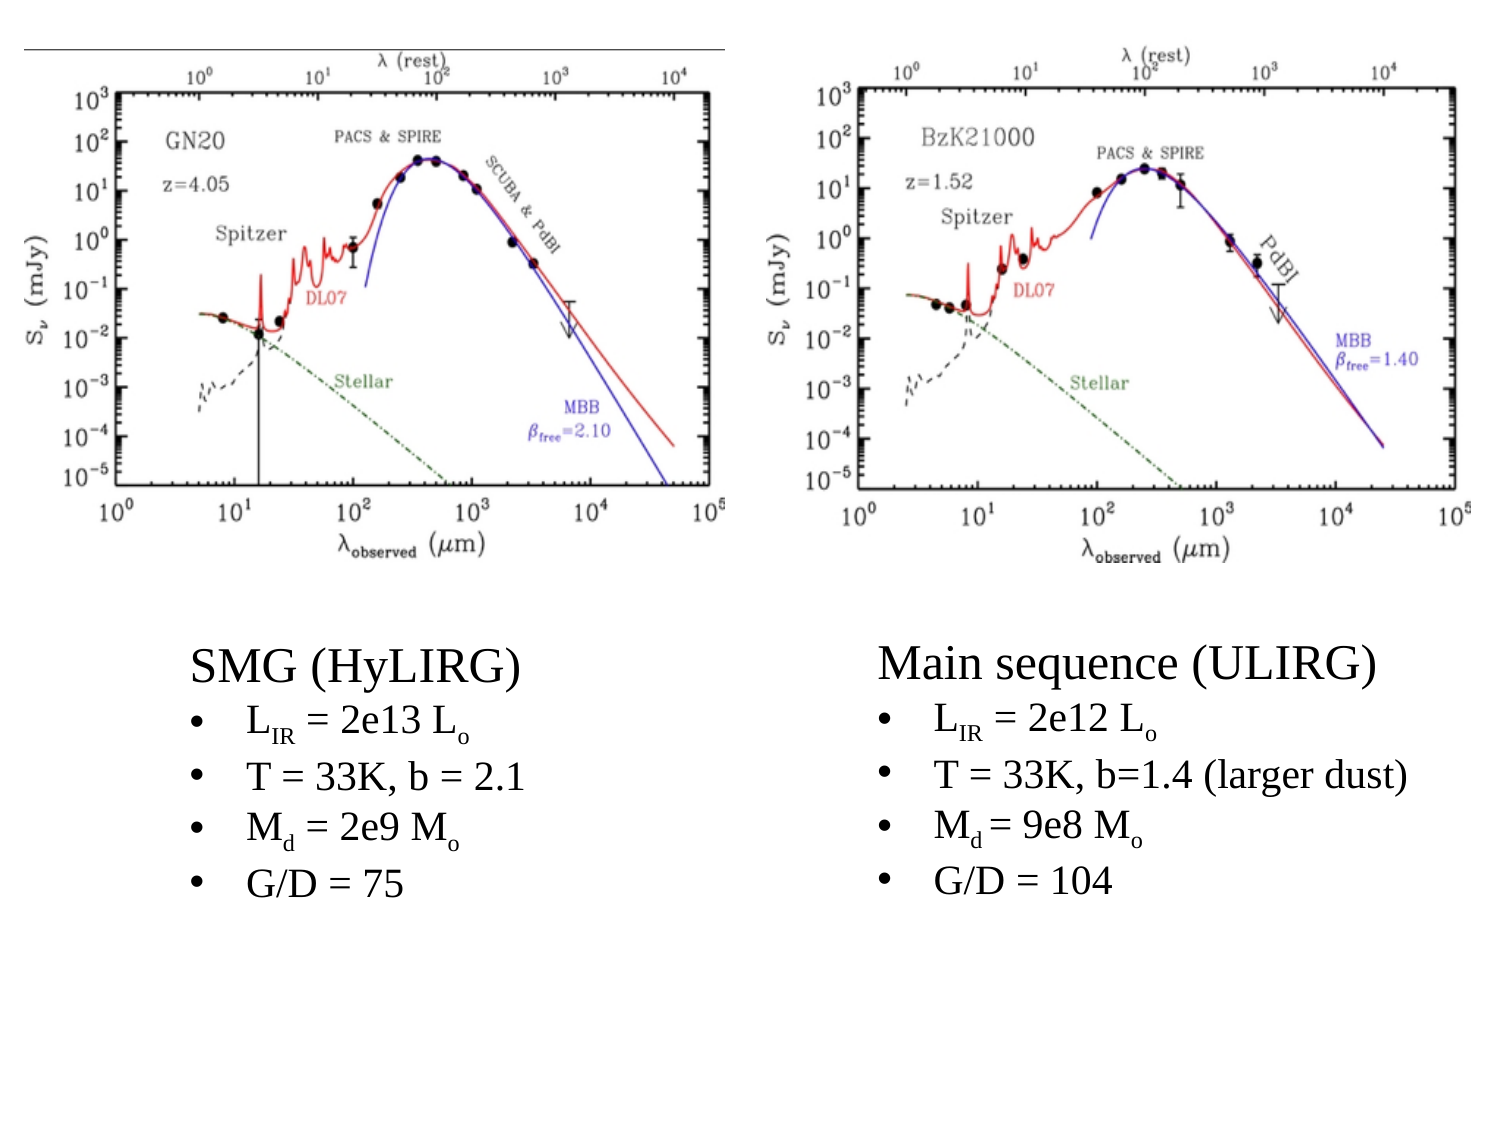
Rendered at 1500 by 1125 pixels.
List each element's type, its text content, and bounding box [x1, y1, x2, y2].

picture [766, 35, 1471, 563]
text_box SMG (HyLIRG) LIR = 2e13 Lo T = 33K, b = 2.1 Md = 2e9 Mo G/D = 75 [174, 624, 597, 914]
text_box Main sequence (ULIRG) LIR = 2e12 Lo T = 33K, b=1.4 (larger dust) Md = 9e8 Mo G/D = 104 [862, 622, 1445, 911]
picture [24, 49, 726, 563]
